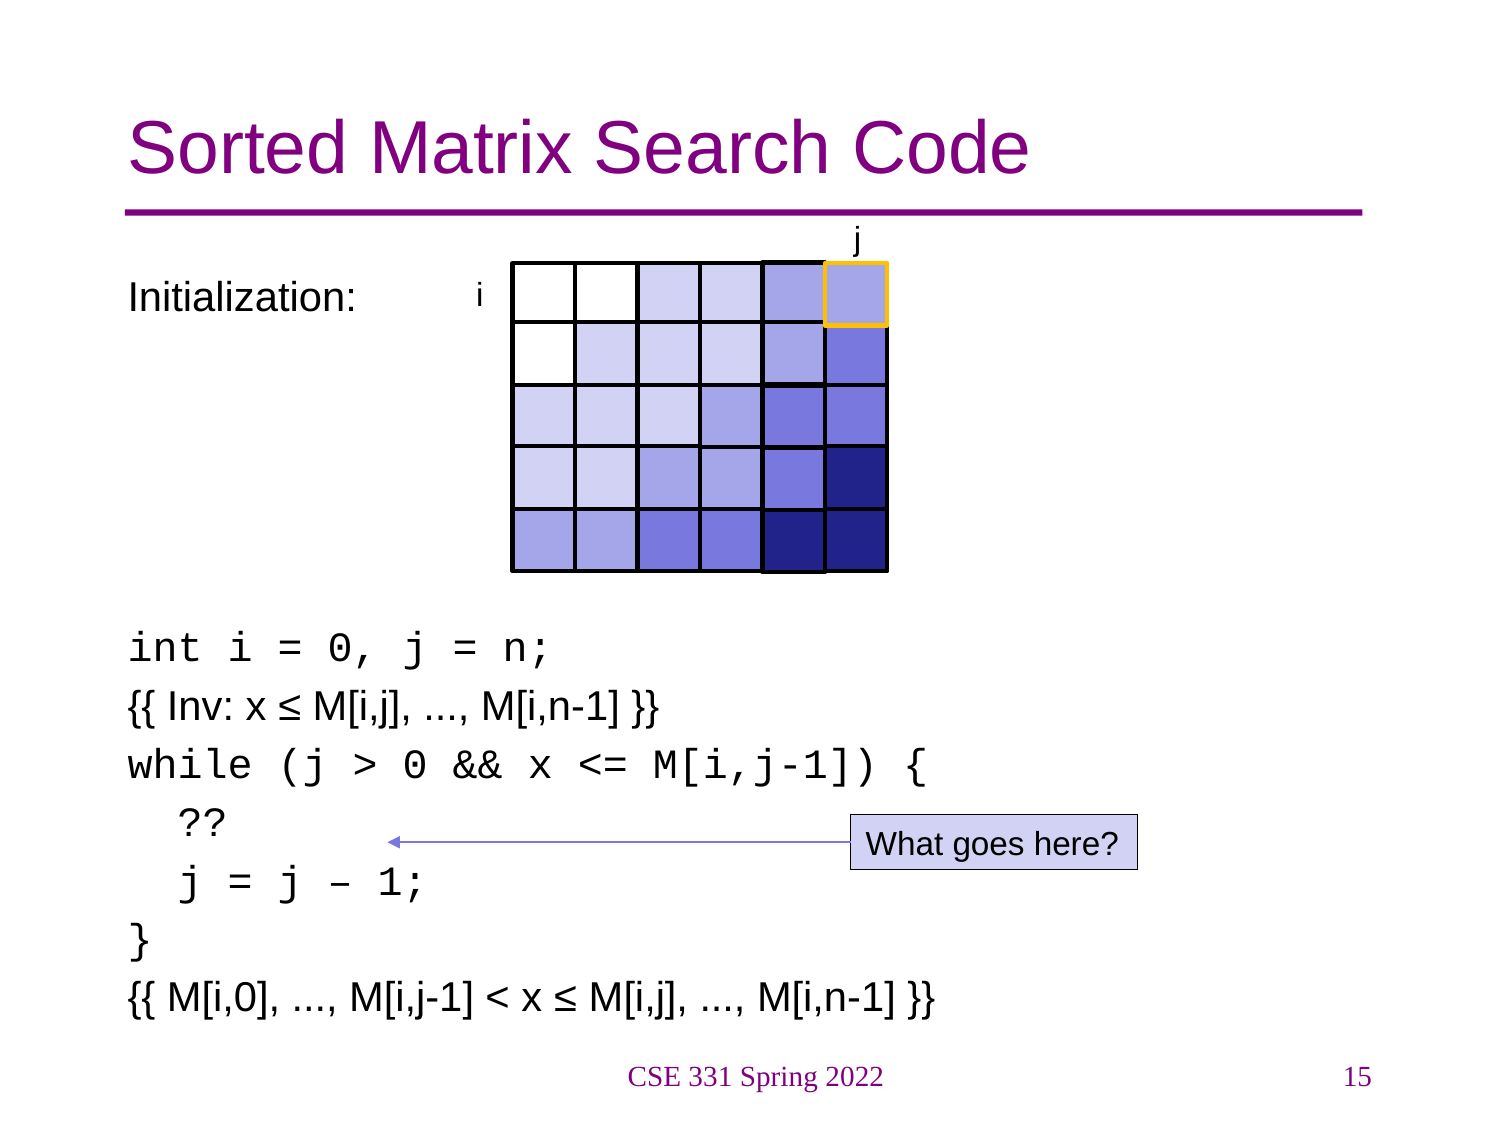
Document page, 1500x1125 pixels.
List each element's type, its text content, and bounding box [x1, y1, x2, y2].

text_box [698, 449, 760, 507]
text_box [823, 444, 889, 507]
text_box [823, 328, 889, 383]
text_box [698, 320, 760, 383]
text_box [823, 507, 889, 573]
text_box [573, 383, 635, 444]
text_box [573, 261, 635, 320]
text_box [635, 383, 698, 444]
text_box [760, 260, 827, 320]
list Initialization: int i = 0, j = n; {{ Inv: x ≤ M[i,j], ..., M[i,n-1] }} while (j > 0 && x <= M[i,j-1]) { ?? j = j – 1; } {{ M[i,0], ..., M[i,j-1] < x ≤ M[i,j], ..., M[i,n-1] }} [112, 262, 1388, 1000]
text_box [760, 320, 823, 384]
text_box [823, 383, 889, 444]
text_box [698, 261, 760, 320]
text_box [764, 384, 823, 445]
slide_number 15 [1074, 1049, 1388, 1125]
text_box [760, 508, 827, 574]
text_box [573, 507, 635, 573]
text_box [573, 444, 635, 507]
text_box [823, 261, 889, 328]
text_box [510, 261, 573, 320]
text_box [510, 383, 573, 444]
text_box [635, 261, 698, 320]
text_box [635, 320, 698, 383]
text_box [635, 507, 698, 573]
text_box [760, 445, 823, 508]
text_box [698, 383, 764, 449]
text_box What goes here? [850, 814, 1138, 870]
title Sorted Matrix Search Code [112, 50, 1388, 238]
text_box [698, 507, 760, 573]
text_box [510, 507, 573, 573]
text_box i [461, 266, 499, 321]
footer CSE 331 Spring 2022 [474, 1049, 1038, 1125]
text_box [510, 444, 573, 507]
text_box [510, 320, 573, 383]
text_box j [839, 209, 877, 261]
text_box [635, 444, 698, 507]
text_box [573, 320, 635, 383]
